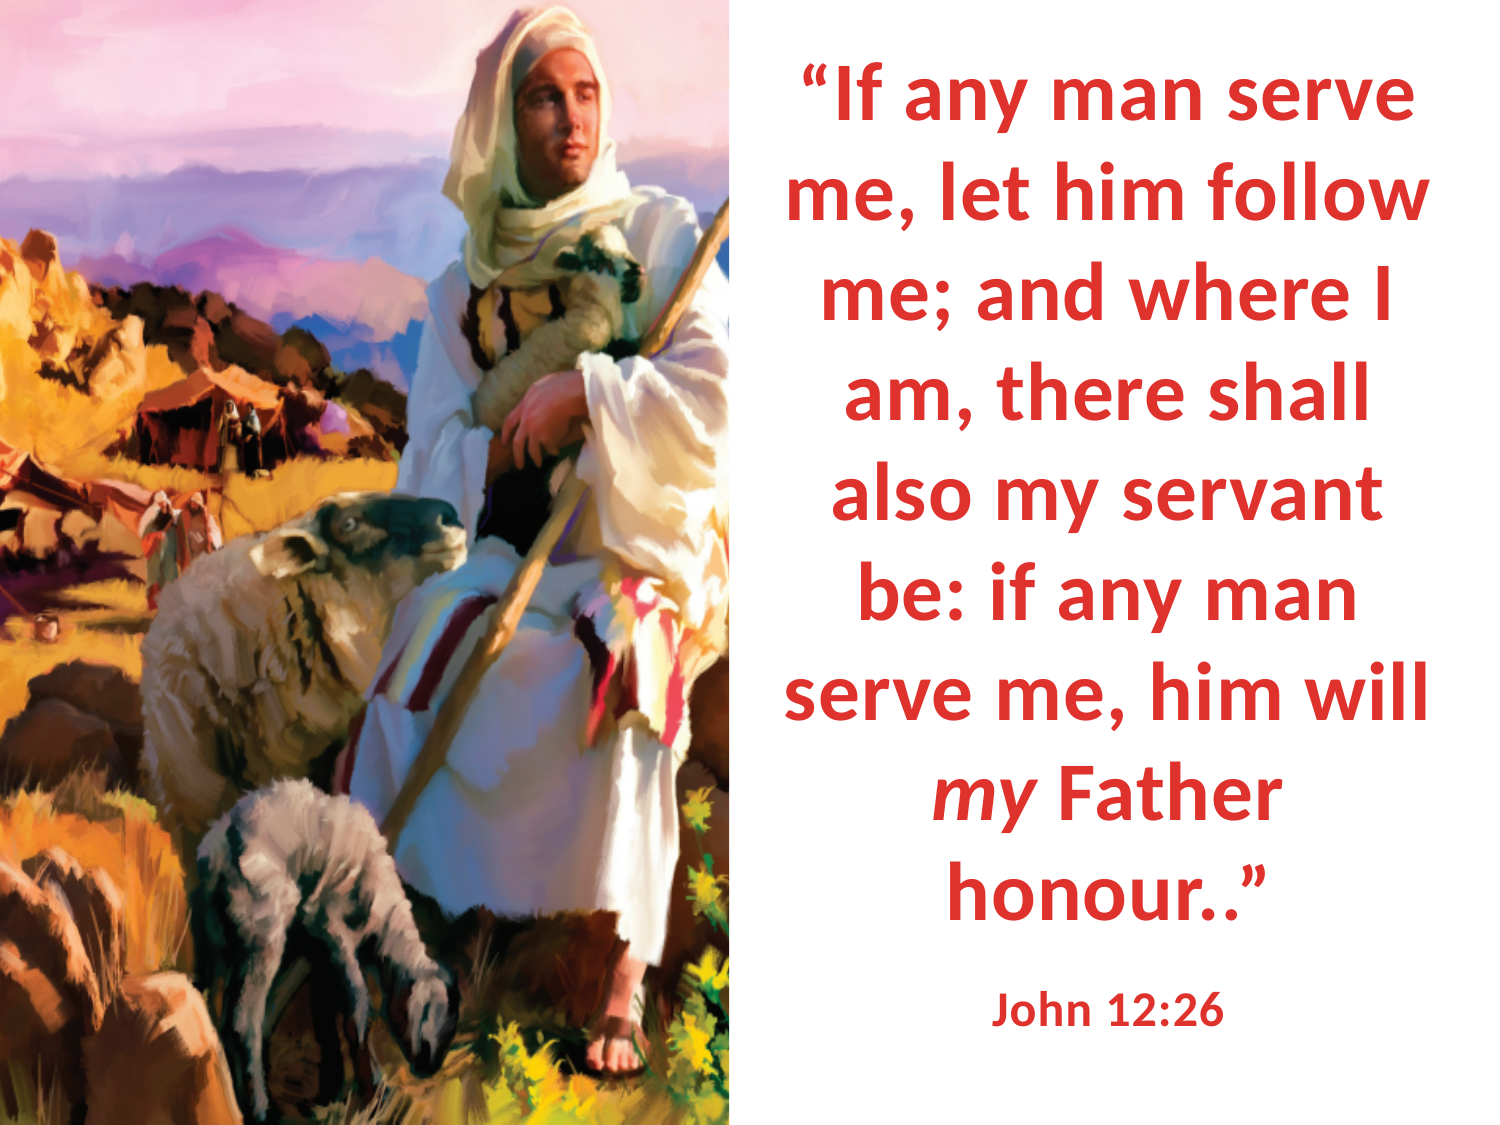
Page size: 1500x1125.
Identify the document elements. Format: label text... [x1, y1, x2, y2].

picture [0, 0, 730, 1125]
text_box “If any man serve me, let him follow me; and where I am, there shall also my servant be: if any man serve me, him will my Father honour..” John 12:26 [750, 29, 1467, 1045]
